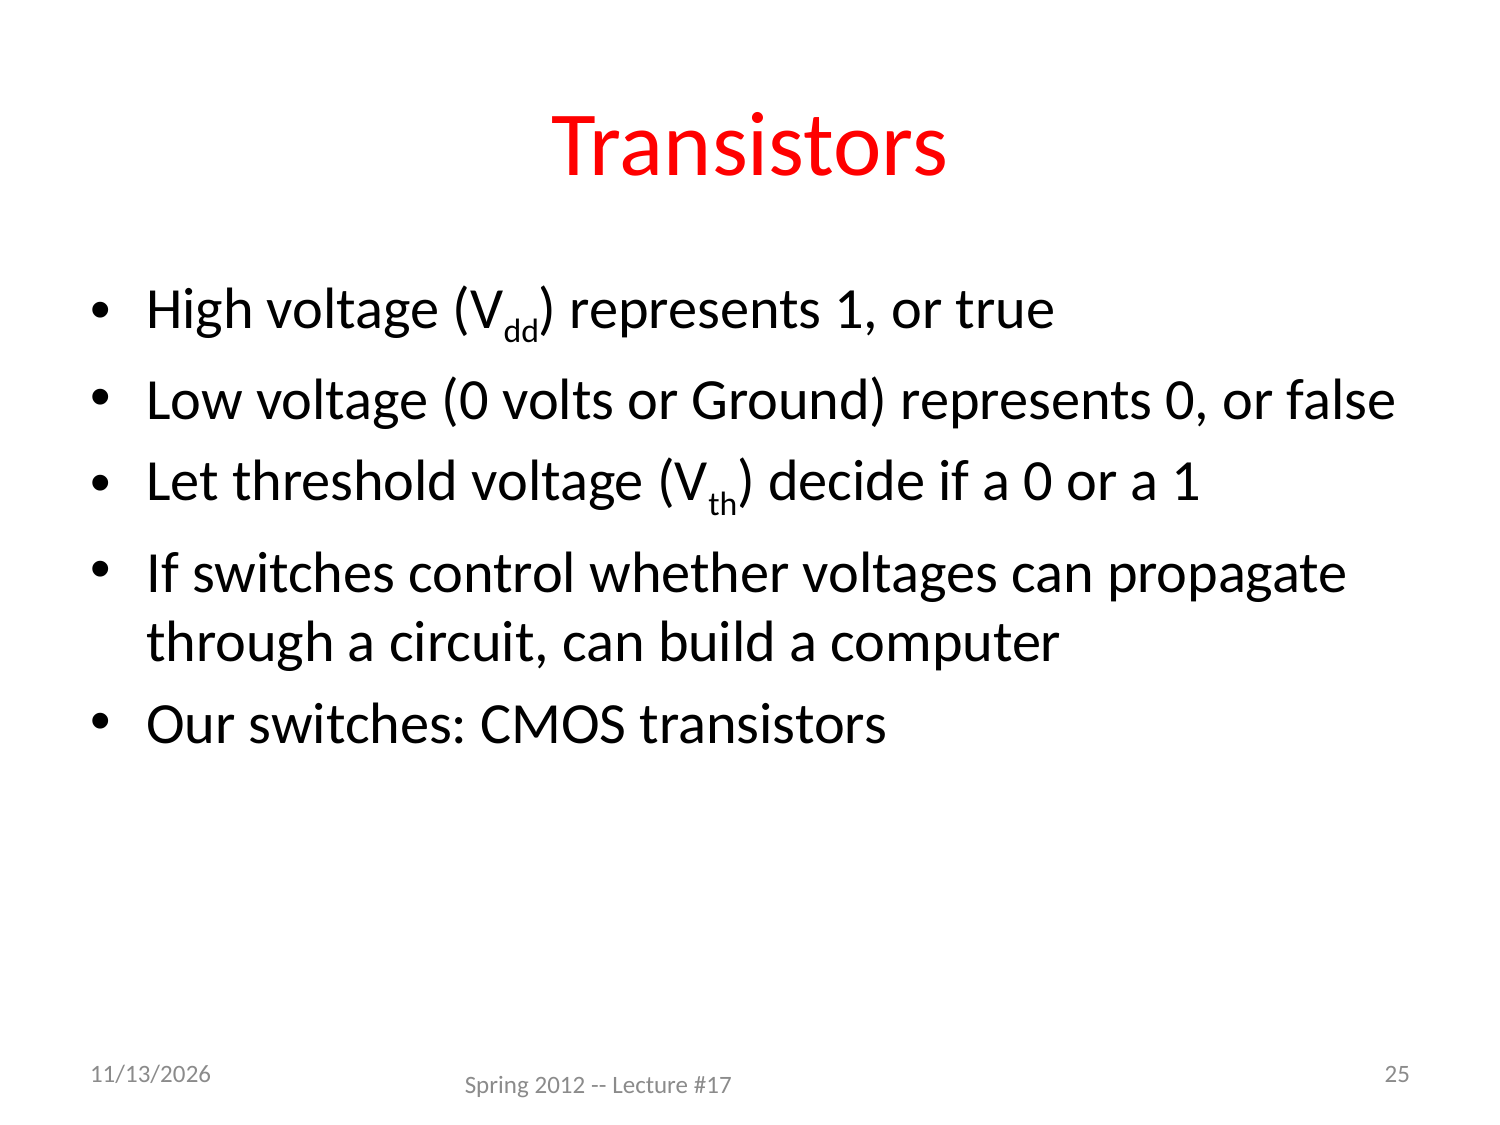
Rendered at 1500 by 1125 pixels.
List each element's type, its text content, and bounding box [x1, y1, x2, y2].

list High voltage (Vdd) represents 1, or true Low voltage (0 volts or Ground) represents 0, or false Let threshold voltage (Vth) decide if a 0 or a 1 If switches control whether voltages can propagate through a circuit, can build a computer Our switches: CMOS transistors [75, 262, 1425, 1005]
slide_number 25 [1074, 1042, 1425, 1103]
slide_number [75, 1042, 425, 1103]
title Transistors [75, 45, 1425, 233]
footer Spring 2012 -- Lecture #17 [75, 1042, 1123, 1125]
